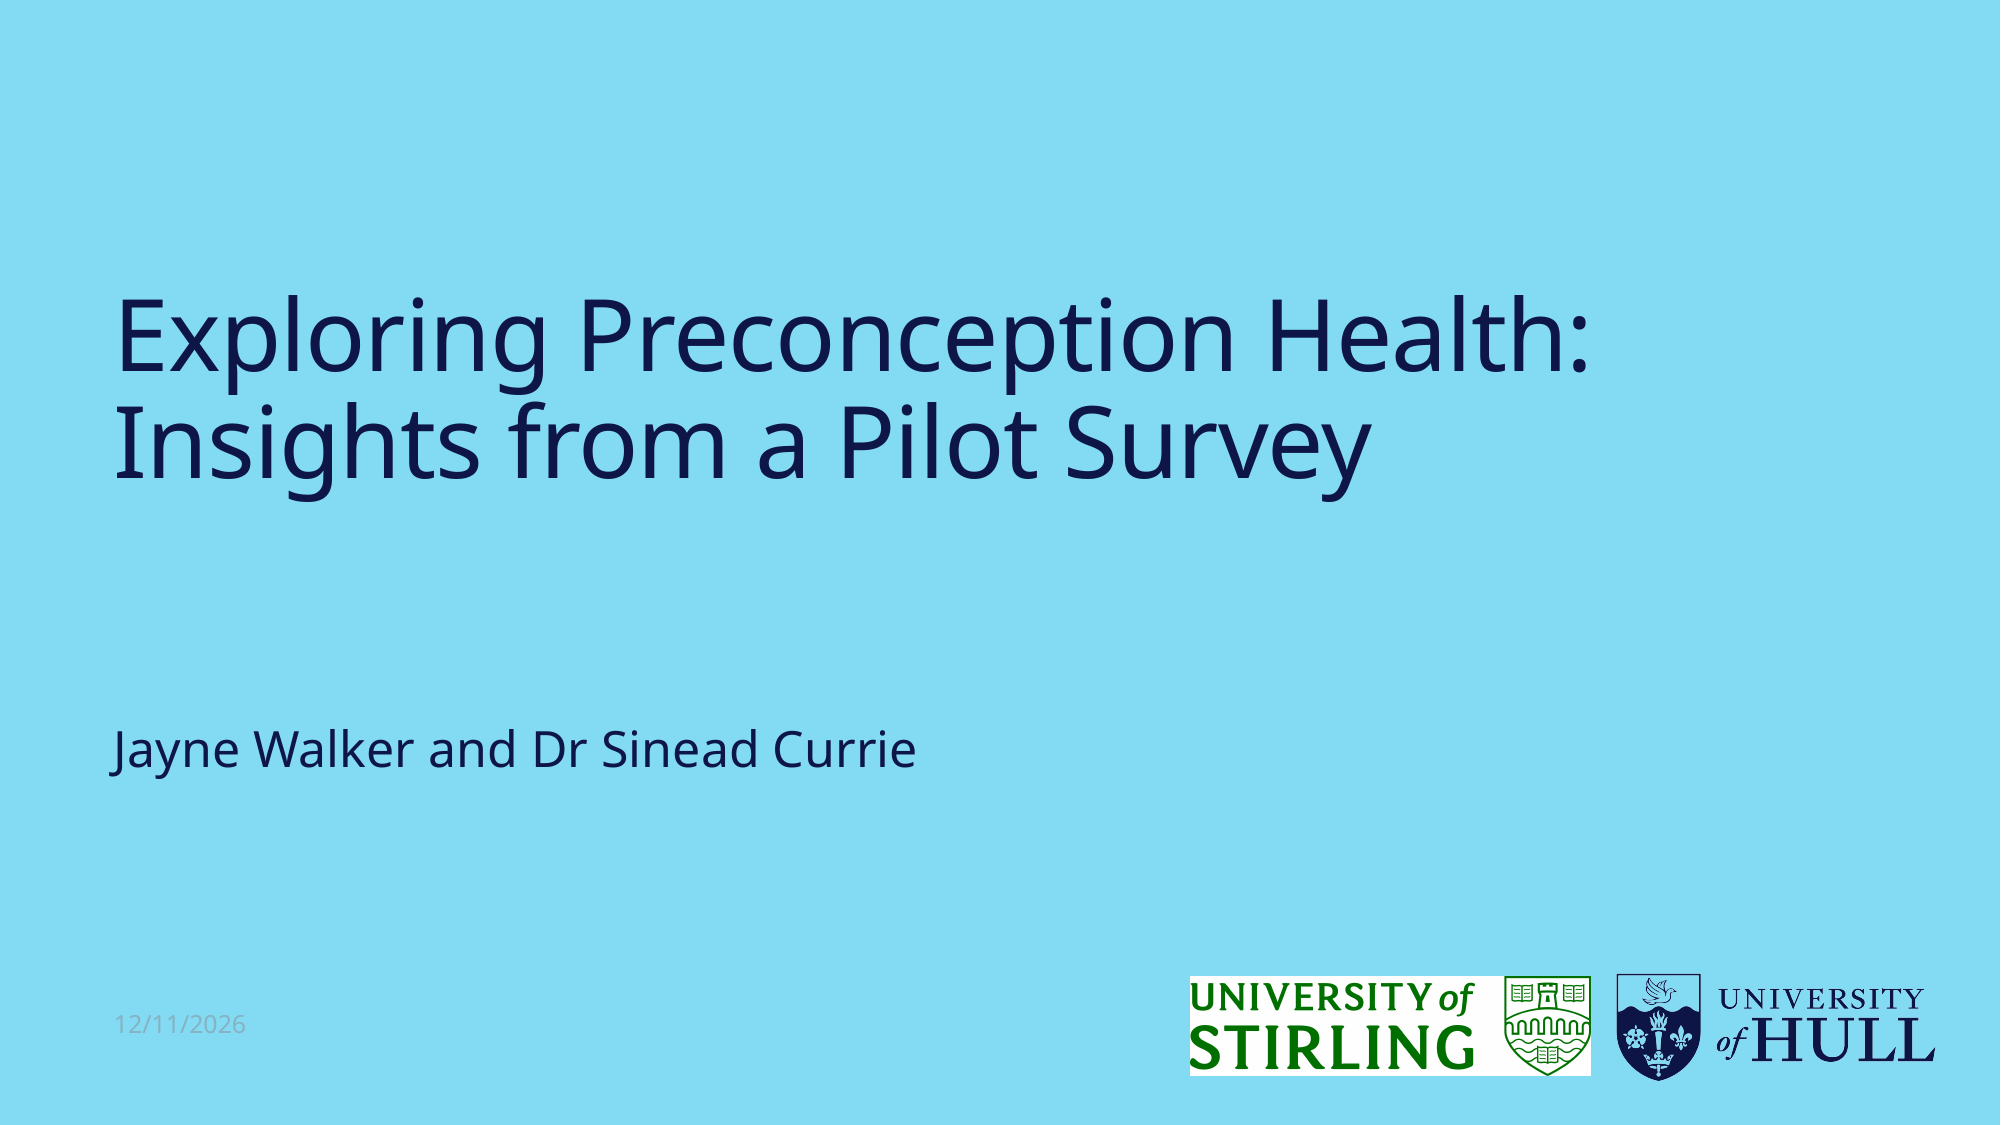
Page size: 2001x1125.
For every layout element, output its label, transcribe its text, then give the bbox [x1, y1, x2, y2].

subtitle Jayne Walker and Dr Sinead Currie [114, 724, 1750, 843]
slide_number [114, 995, 564, 1056]
title Exploring Preconception Health: Insights from a Pilot Survey [114, 222, 1750, 563]
picture [1190, 940, 1969, 1110]
